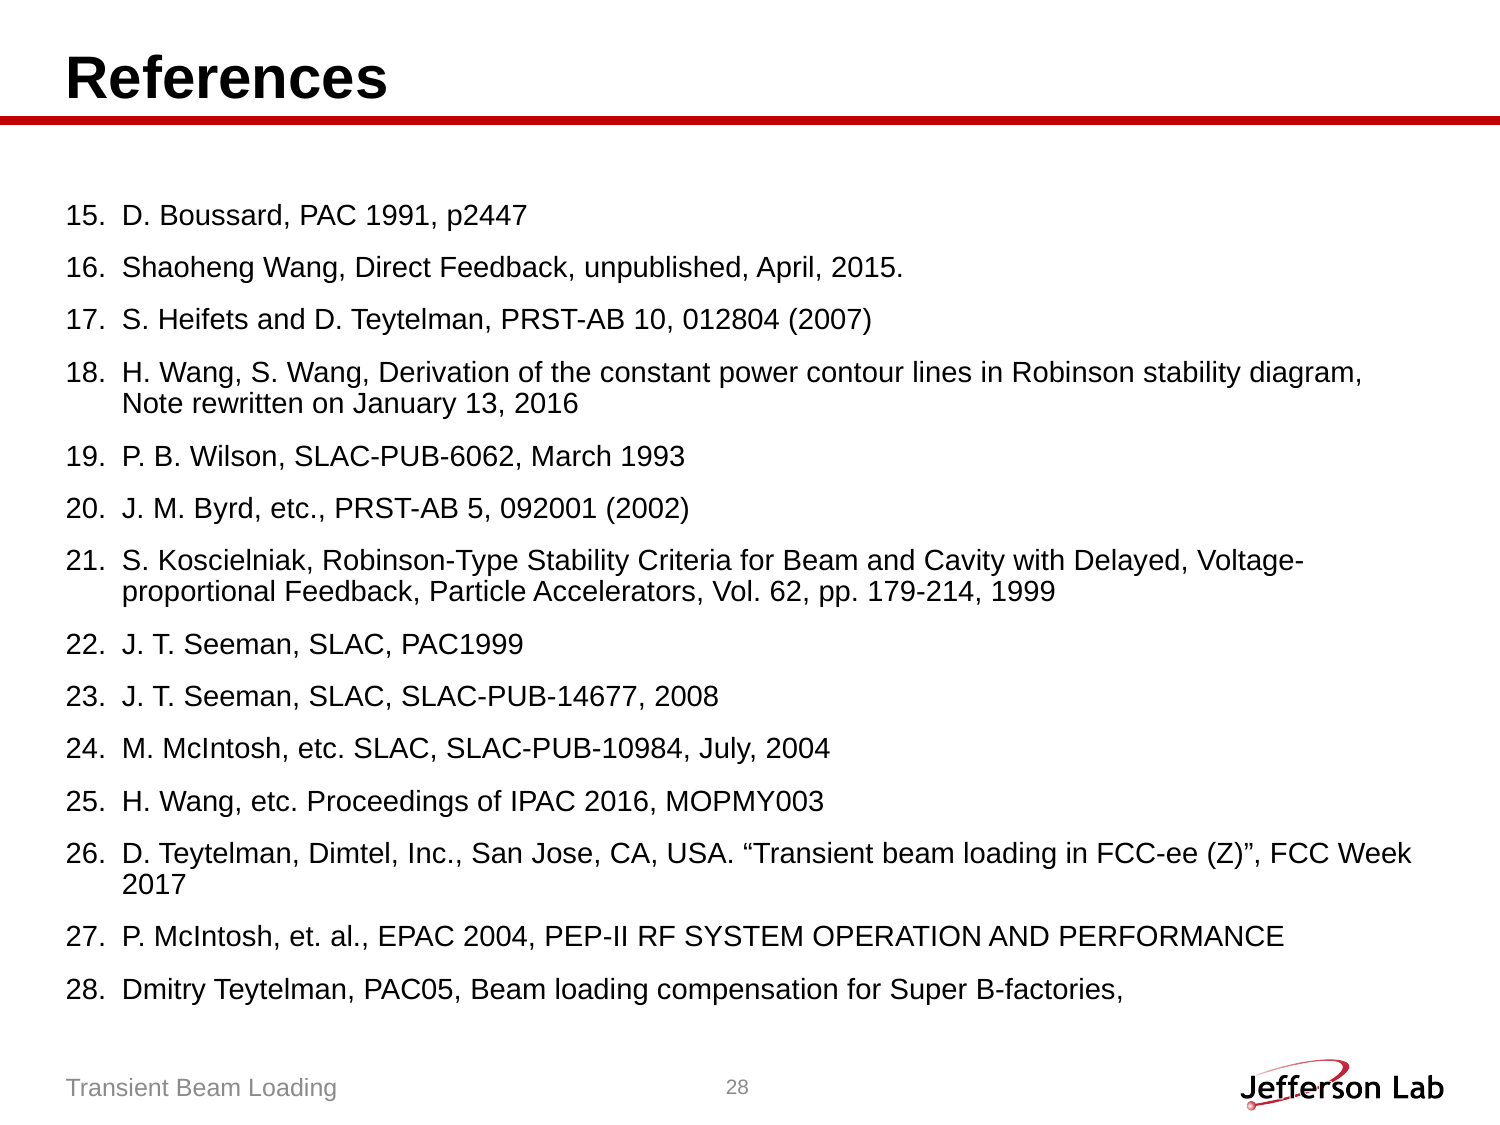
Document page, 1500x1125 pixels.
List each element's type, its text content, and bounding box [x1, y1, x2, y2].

slide_number 28 [693, 1060, 782, 1111]
picture [1238, 1051, 1457, 1122]
title References [50, 39, 1440, 120]
list D. Boussard, PAC 1991, p2447 Shaoheng Wang, Direct Feedback, unpublished, April, 2015. S. Heifets and D. Teytelman, PRST-AB 10, 012804 (2007) H. Wang, S. Wang, Derivation of the constant power contour lines in Robinson stability diagram, Note rewritten on January 13, 2016 P. B. Wilson, SLAC-PUB-6062, March 1993 J. M. Byrd, etc., PRST-AB 5, 092001 (2002) S. Koscielniak, Robinson-Type Stability Criteria for Beam and Cavity with Delayed, Voltage-proportional Feedback, Particle Accelerators, Vol. 62, pp. 179-214, 1999 J. T. Seeman, SLAC, PAC1999 J. T. Seeman, SLAC, SLAC-PUB-14677, 2008 M. McIntosh, etc. SLAC, SLAC-PUB-10984, July, 2004 H. Wang, etc. Proceedings of IPAC 2016, MOPMY003 D. Teytelman, Dimtel, Inc., San Jose, CA, USA. “Transient beam loading in FCC-ee (Z)”, FCC Week 2017 P. McIntosh, et. al., EPAC 2004, PEP-II RF SYSTEM OPERATION AND PERFORMANCE Dmitry Teytelman, PAC05, Beam loading compensation for Super B-factories, [50, 137, 1440, 1014]
footer Transient Beam Loading [50, 1060, 694, 1112]
